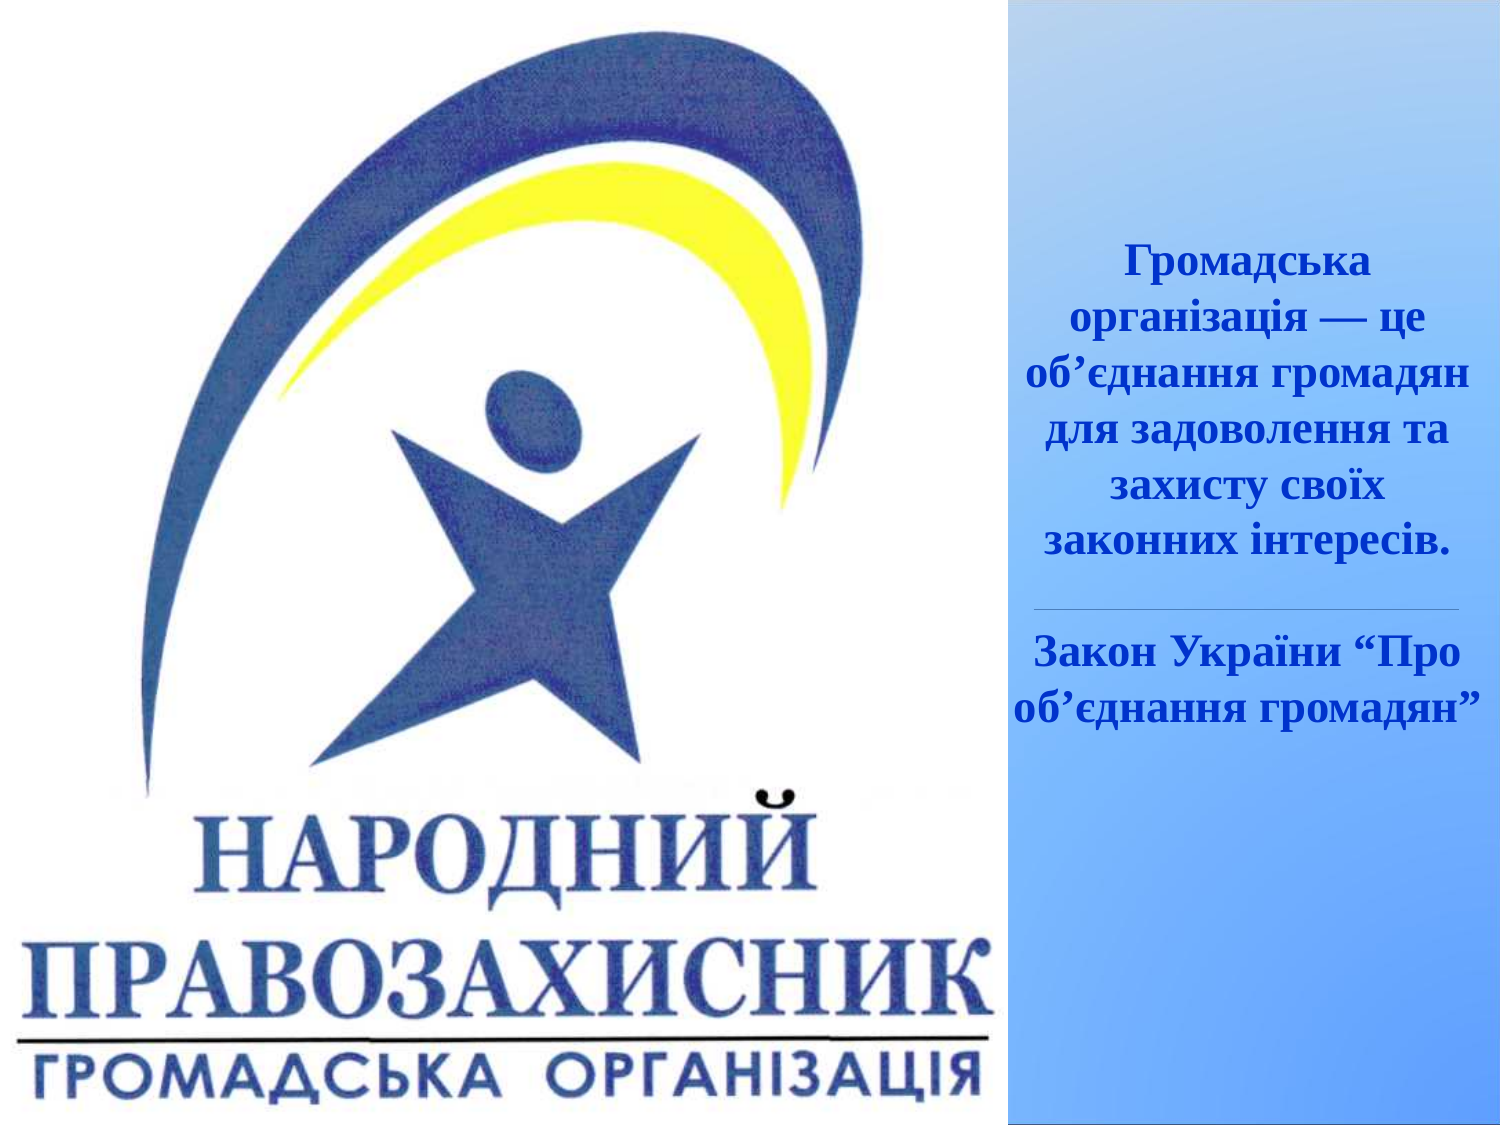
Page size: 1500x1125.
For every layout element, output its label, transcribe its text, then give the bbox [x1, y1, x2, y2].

title Громадська організація — це об’єднання громадян для задоволення та захисту своїх законних інтересів. Закон України “Про об’єднання громадян” [1012, 199, 1500, 762]
picture [0, 0, 1500, 1125]
